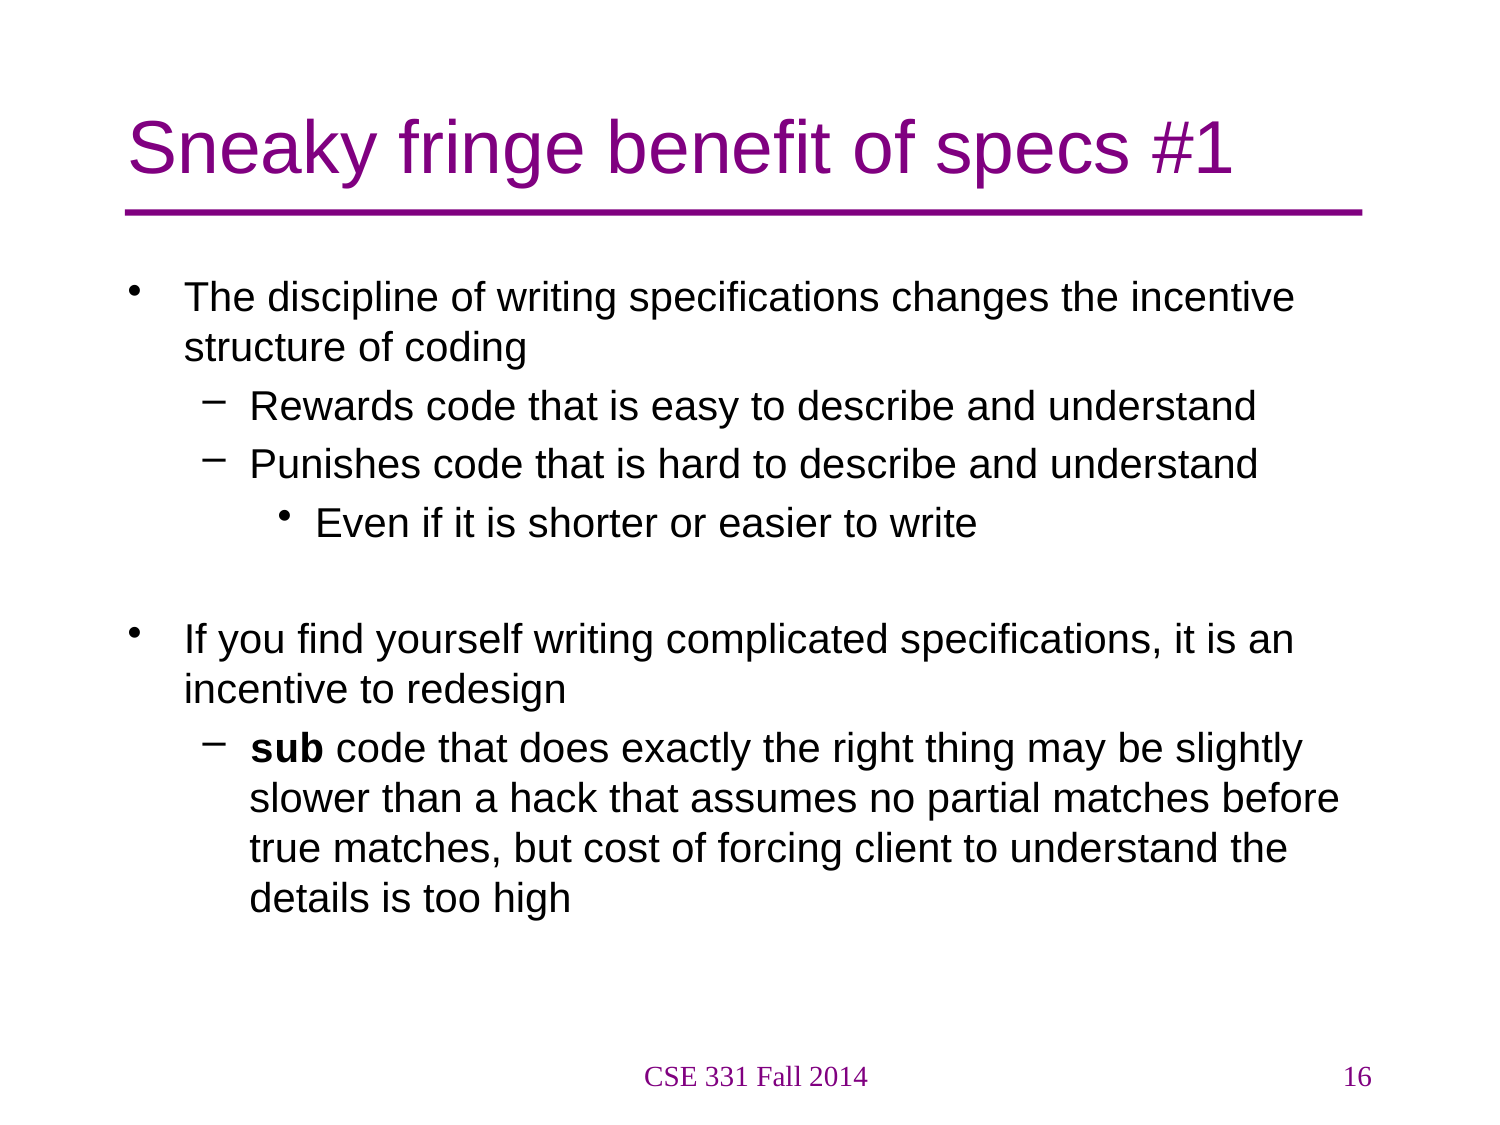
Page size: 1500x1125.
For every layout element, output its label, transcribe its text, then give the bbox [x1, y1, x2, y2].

footer CSE 331 Fall 2014 [474, 1049, 1038, 1125]
title Sneaky fringe benefit of specs #1 [112, 50, 1388, 238]
list The discipline of writing specifications changes the incentive structure of coding Rewards code that is easy to describe and understand Punishes code that is hard to describe and understand Even if it is shorter or easier to write If you find yourself writing complicated specifications, it is an incentive to redesign sub code that does exactly the right thing may be slightly slower than a hack that assumes no partial matches before true matches, but cost of forcing client to understand the details is too high [112, 262, 1388, 1000]
slide_number 16 [1074, 1049, 1388, 1125]
